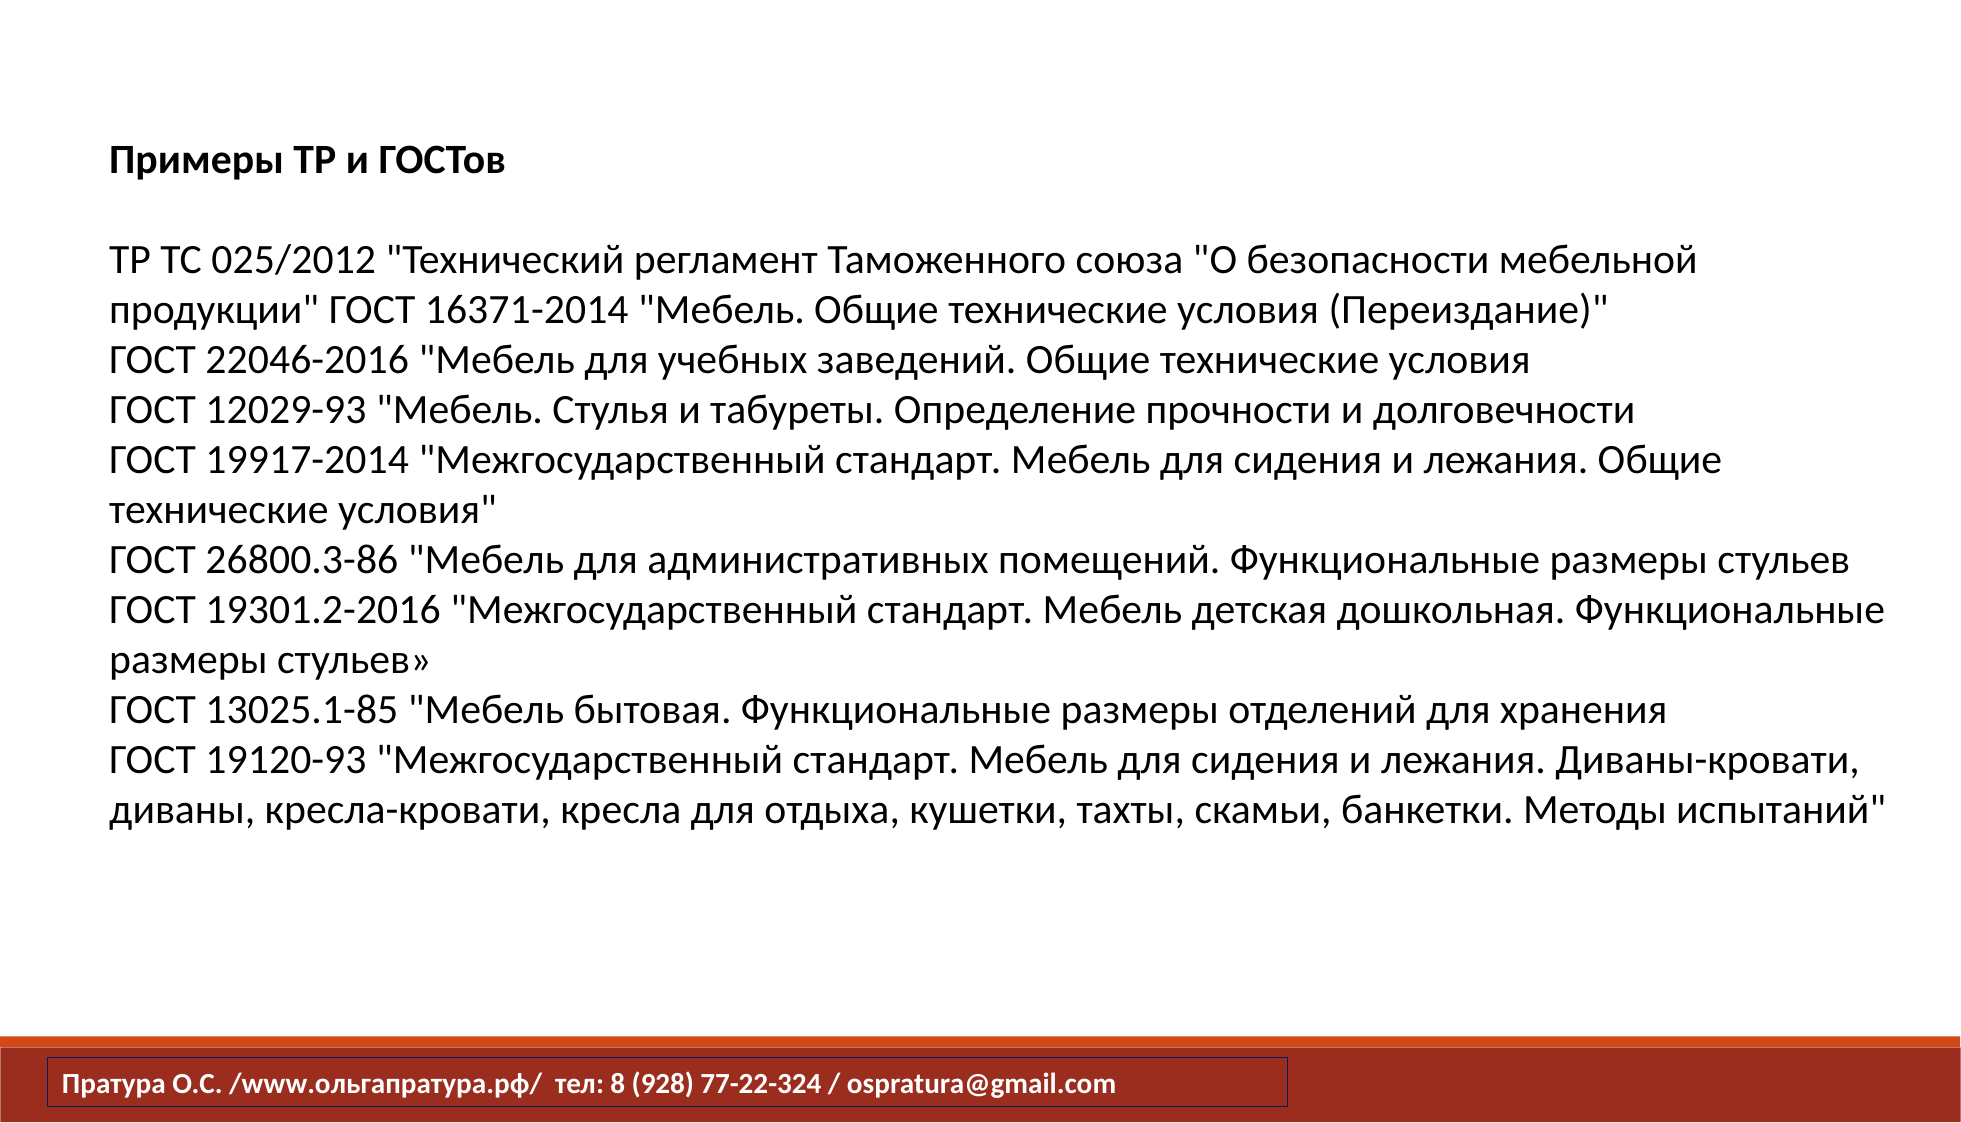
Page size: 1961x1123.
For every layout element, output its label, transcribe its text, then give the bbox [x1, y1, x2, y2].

text_box Примеры ТР и ГОСТов ТР ТС 025/2012 "Технический регламент Таможенного союза "О безопасности мебельной продукции" ГОСТ 16371-2014 "Мебель. Общие технические условия (Переиздание)" ГОСТ 22046-2016 "Мебель для учебных заведений. Общие технические условия ГОСТ 12029-93 "Мебель. Стулья и табуреты. Определение прочности и долговечности ГОСТ 19917-2014 "Межгосударственный стандарт. Мебель для сидения и лежания. Общие технические условия" ГОСТ 26800.3-86 "Мебель для административных помещений. Функциональные размеры стульев ГОСТ 19301.2-2016 "Межгосударственный стандарт. Мебель детская дошкольная. Функциональные размеры стульев» ГОСТ 13025.1-85 "Мебель бытовая. Функциональные размеры отделений для хранения ГОСТ 19120-93 "Межгосударственный стандарт. Мебель для сидения и лежания. Диваны-кровати, диваны, кресла-кровати, кресла для отдыха, кушетки, тахты, скамьи, банкетки. Методы испытаний" [94, 123, 1926, 839]
text_box Пратура О.С. /www.ольгапратура.рф/ тел: 8 (928) 77-22-324 / ospratura@gmail.com [47, 1057, 1288, 1107]
